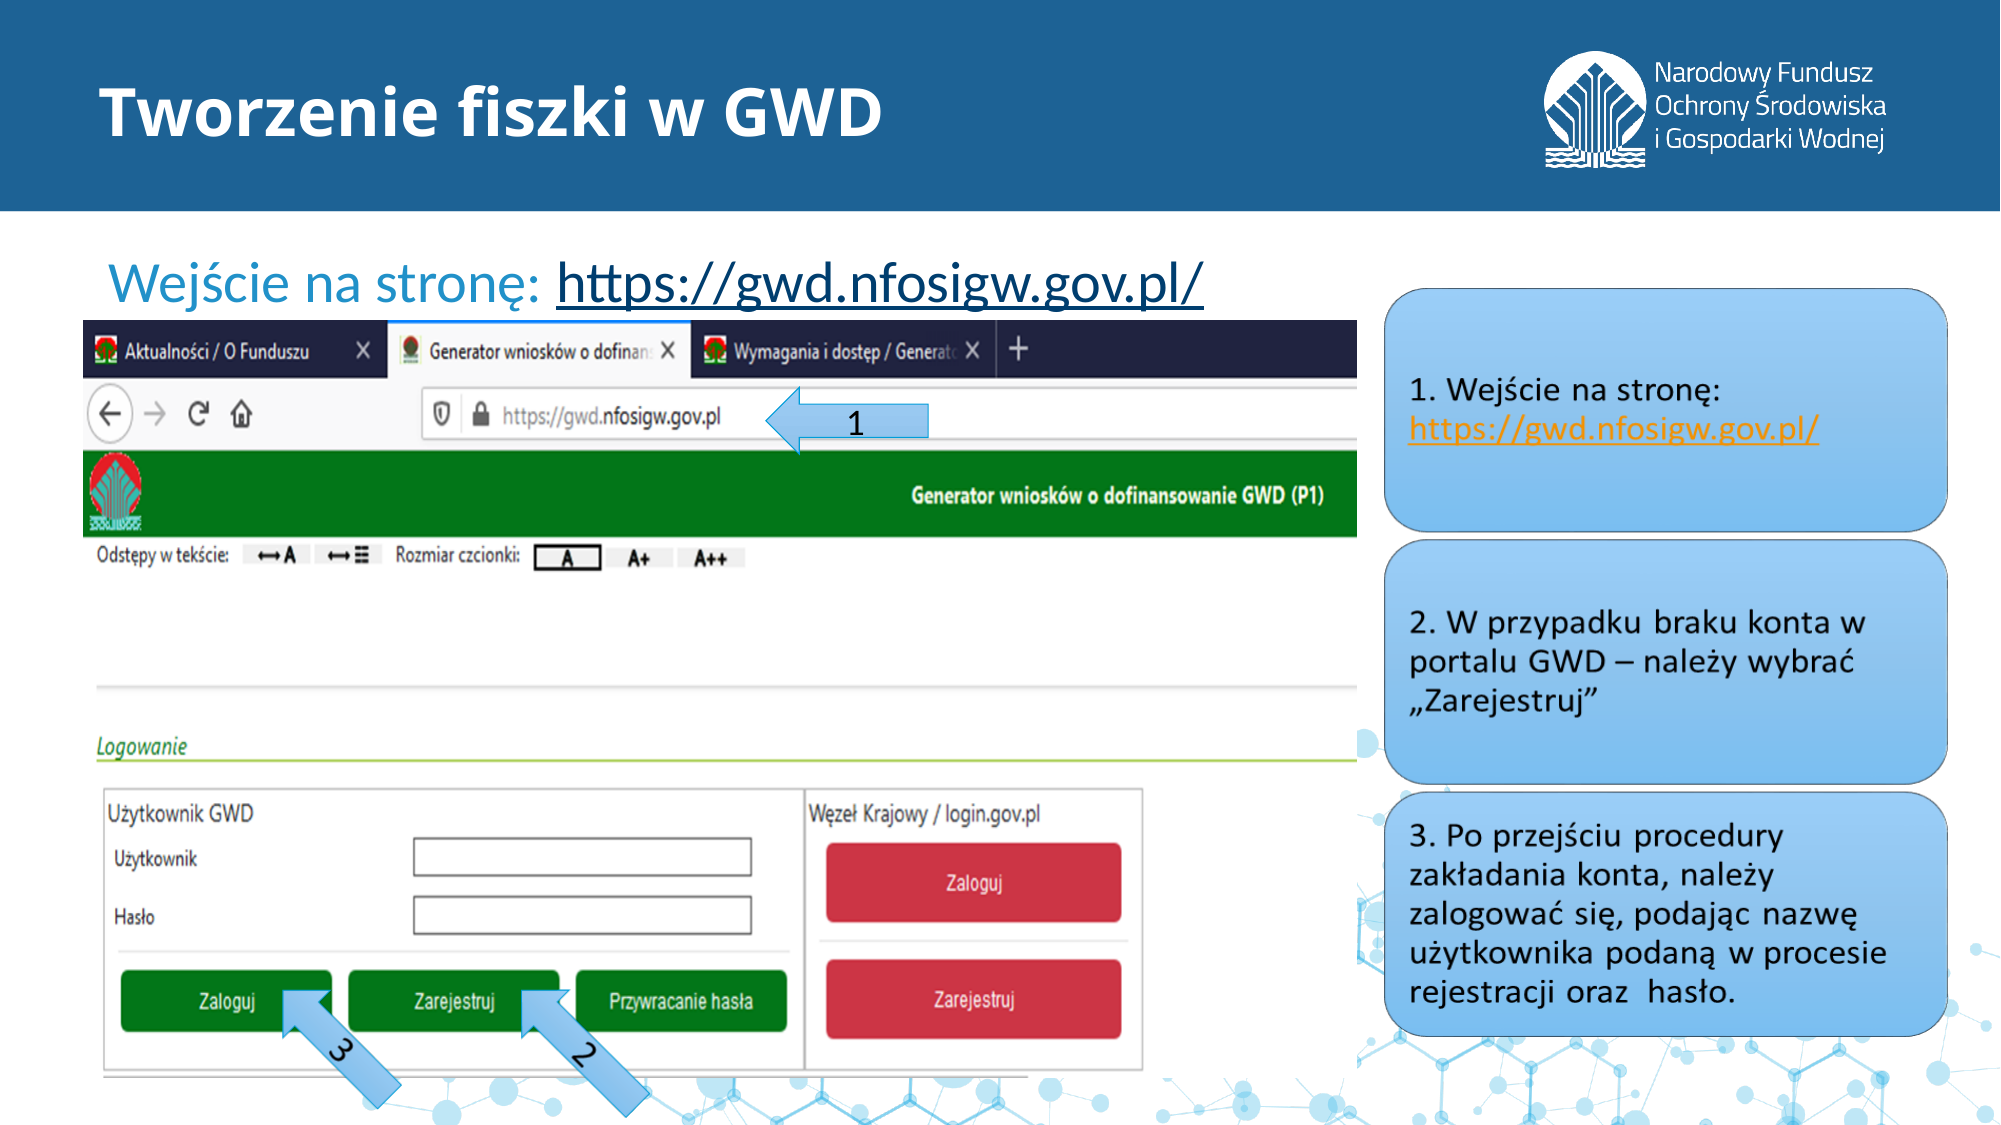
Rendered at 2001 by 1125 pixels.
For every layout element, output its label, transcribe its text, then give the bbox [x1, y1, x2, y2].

picture [83, 279, 2001, 1125]
list Wejście na stronę: https://gwd.nfosigw.gov.pl/ [83, 236, 1978, 1014]
picture [1863, 51, 1886, 168]
title Tworzenie fiszki w GWD [83, 17, 1863, 212]
